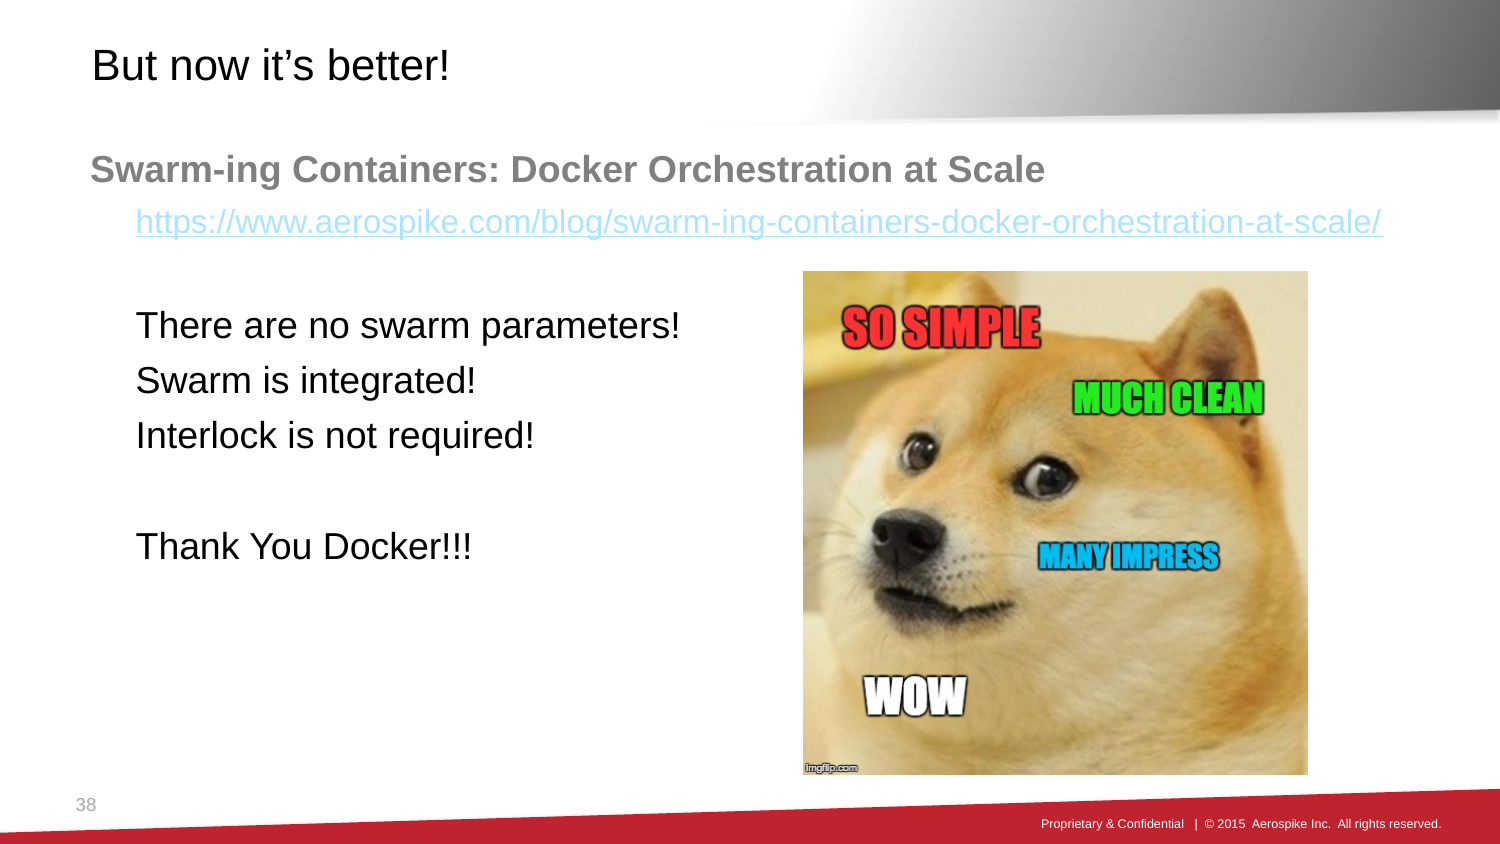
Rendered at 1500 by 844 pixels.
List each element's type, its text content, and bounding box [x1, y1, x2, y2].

list Swarm-ing Containers: Docker Orchestration at Scale https://www.aerospike.com/blog/swarm-ing-containers-docker-orchestration-at-scale/ There are no swarm parameters! Swarm is integrated! Interlock is not required! Thank You Docker!!! [75, 137, 1403, 782]
picture [803, 270, 1308, 775]
title But now it’s better! [76, 2, 1402, 124]
picture [0, 0, 1500, 148]
